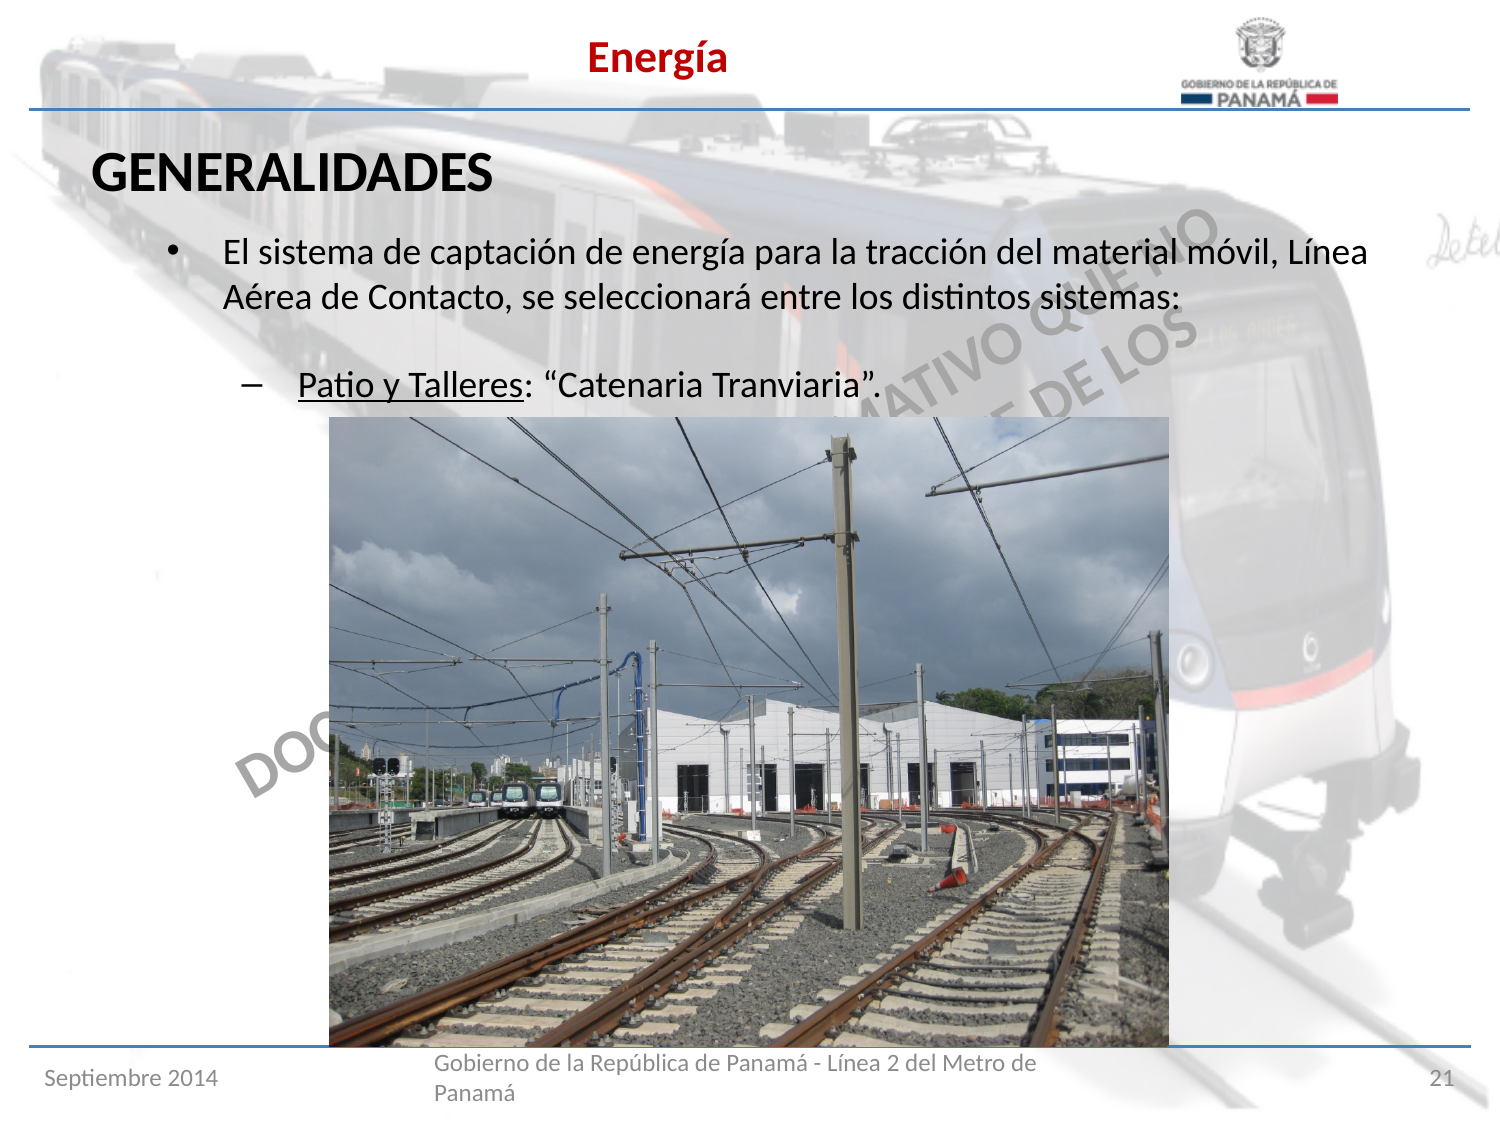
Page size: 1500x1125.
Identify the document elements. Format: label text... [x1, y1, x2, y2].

list El sistema de captación de energía para la tracción del material móvil, Línea Aérea de Contacto, se seleccionará entre los distintos sistemas: Patio y Talleres: “Catenaria Tranviaria”. [76, 219, 1424, 528]
footer Gobierno de la República de Panamá - Línea 2 del Metro de Panamá [419, 1056, 1119, 1107]
picture [1180, 17, 1338, 107]
text_box Generalidades [76, 125, 1353, 211]
picture [329, 417, 1169, 1048]
slide_number 21 [1119, 1053, 1470, 1107]
slide_number Septiembre 2014 [29, 1053, 243, 1107]
text_box Energía [572, 19, 756, 89]
